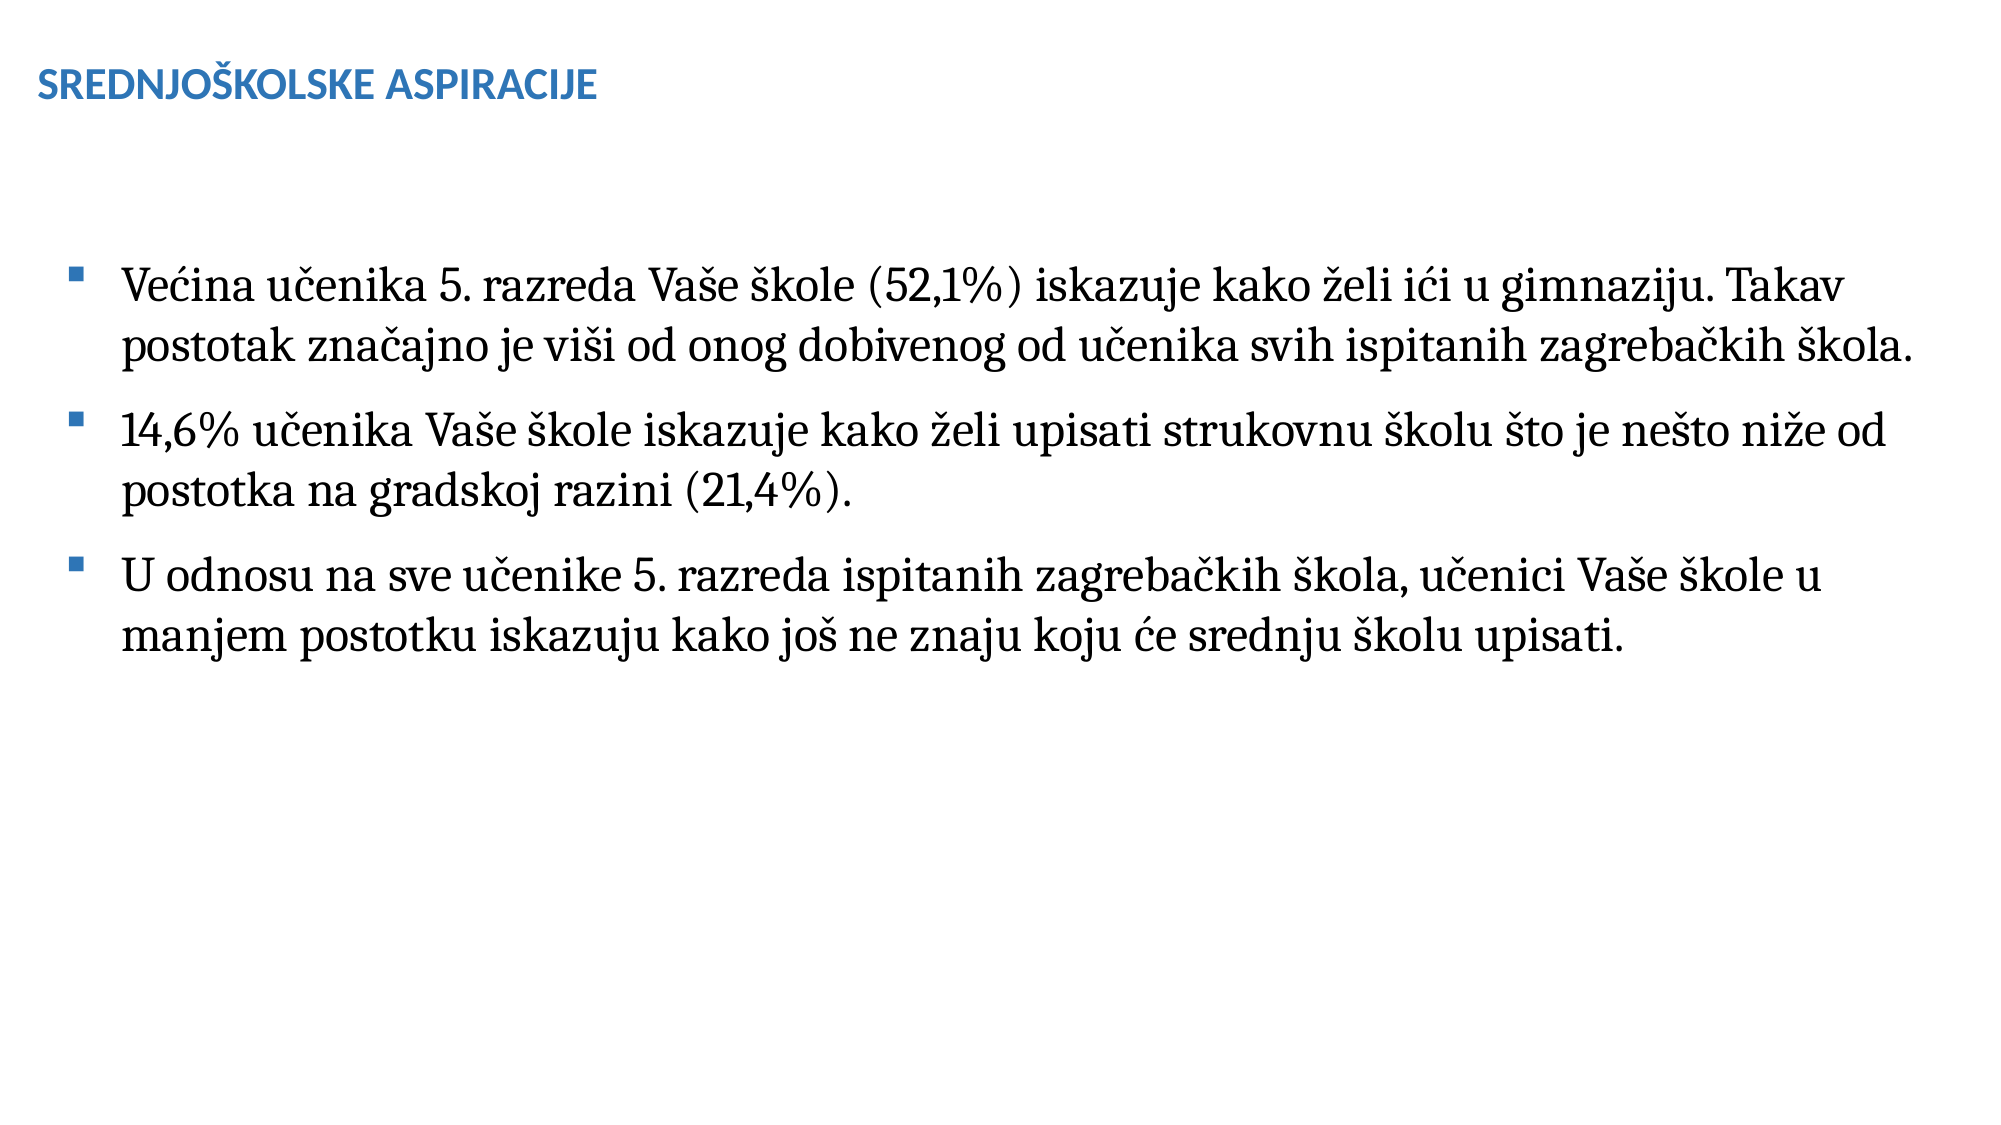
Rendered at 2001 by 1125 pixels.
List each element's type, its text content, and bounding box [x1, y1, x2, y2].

text_box SREDNJOŠKOLSKE ASPIRACIJE [22, 45, 1896, 116]
text_box Većina učenika 5. razreda Vaše škole (52,1%) iskazuje kako želi ići u gimnaziju. Takav postotak značajno je viši od onog dobivenog od učenika svih ispitanih zagrebačkih škola. 14,6% učenika Vaše škole iskazuje kako želi upisati strukovnu školu što je nešto niže od postotka na gradskoj razini (21,4%). U odnosu na sve učenike 5. razreda ispitanih zagrebačkih škola, učenici Vaše škole u manjem postotku iskazuju kako još ne znaju koju će srednju školu upisati. [50, 243, 1979, 669]
